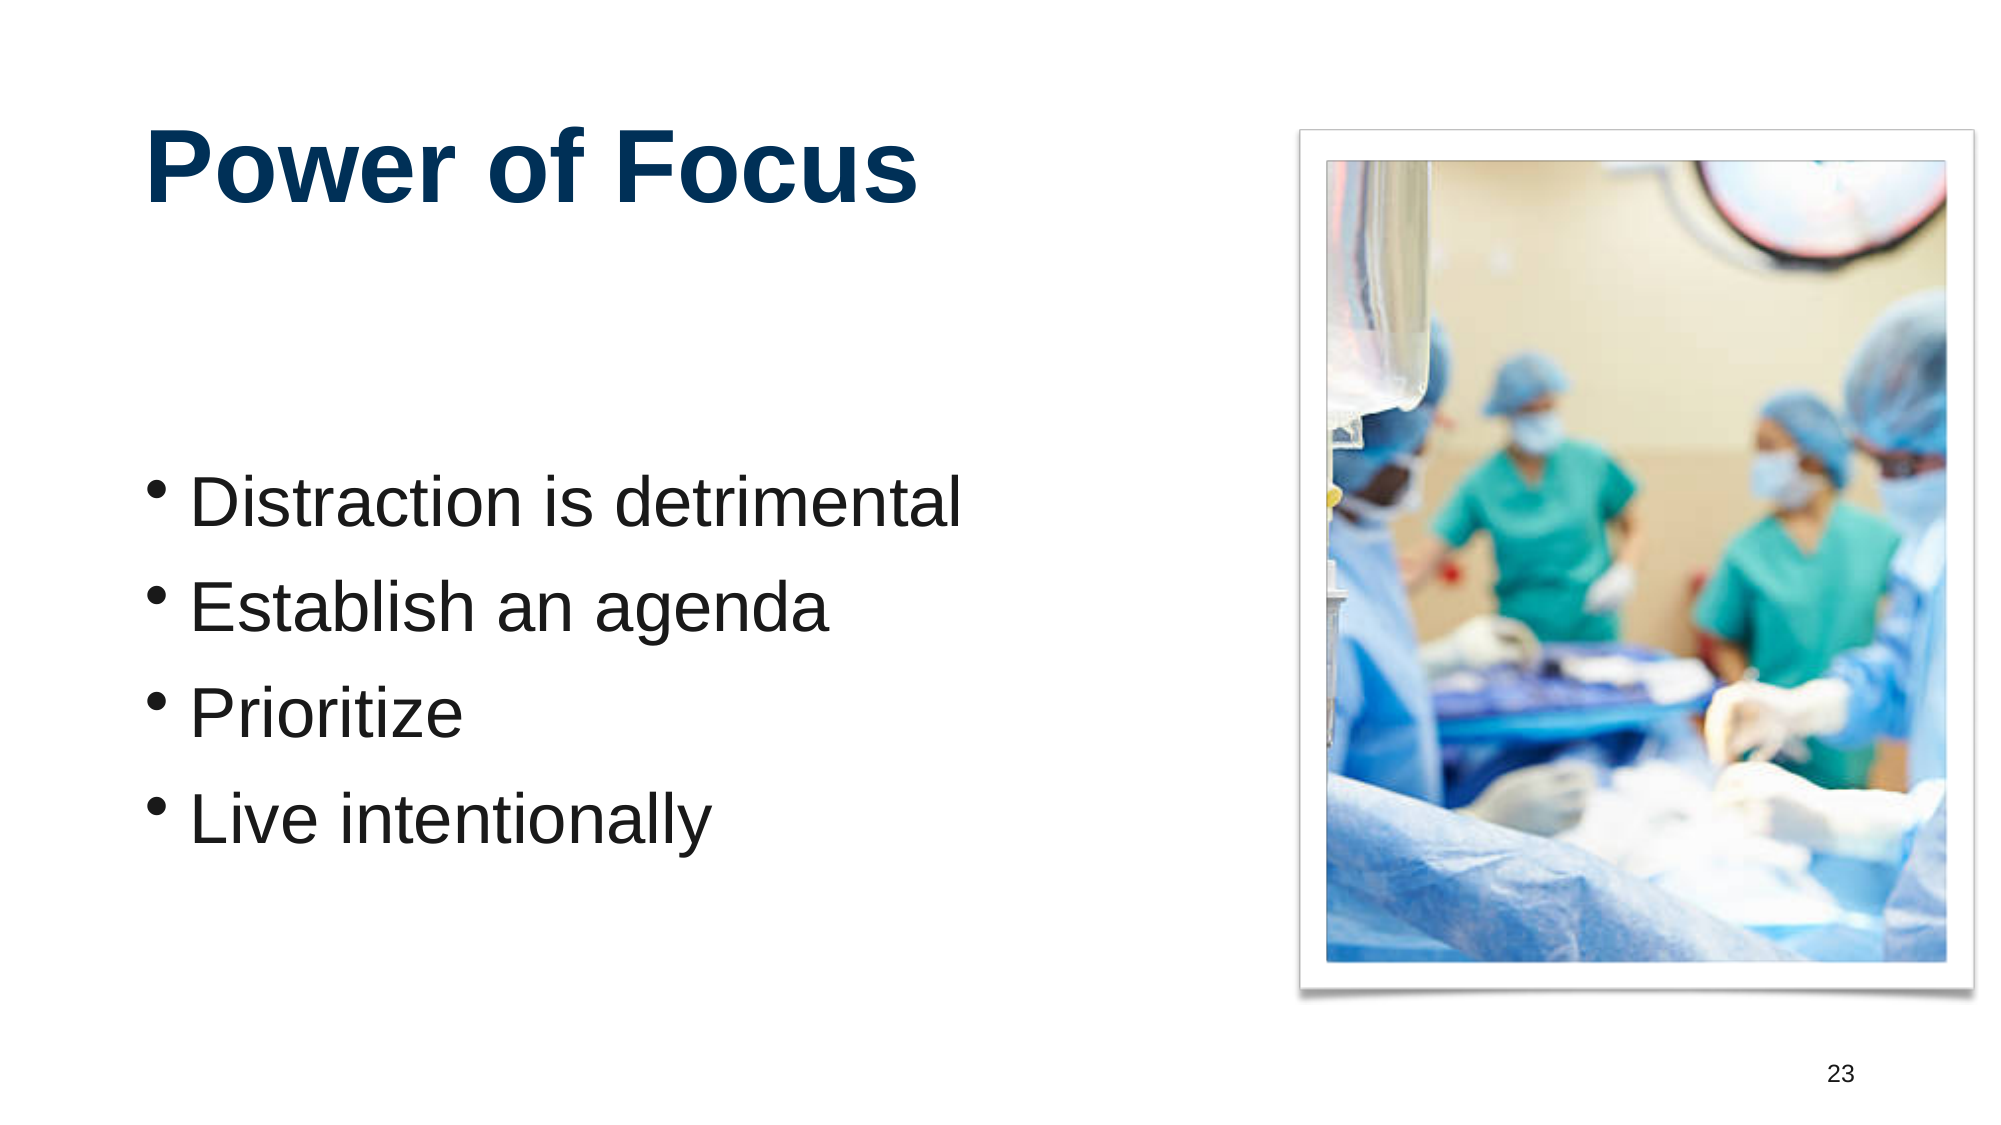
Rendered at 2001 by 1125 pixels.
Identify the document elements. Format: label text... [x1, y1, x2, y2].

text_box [1291, 126, 1984, 1005]
slide_number 23 [1817, 1050, 1863, 1095]
list Distraction is detrimental Establish an agenda Prioritize Live intentionally [136, 298, 1279, 1014]
title Power of Focus [136, 59, 1863, 278]
